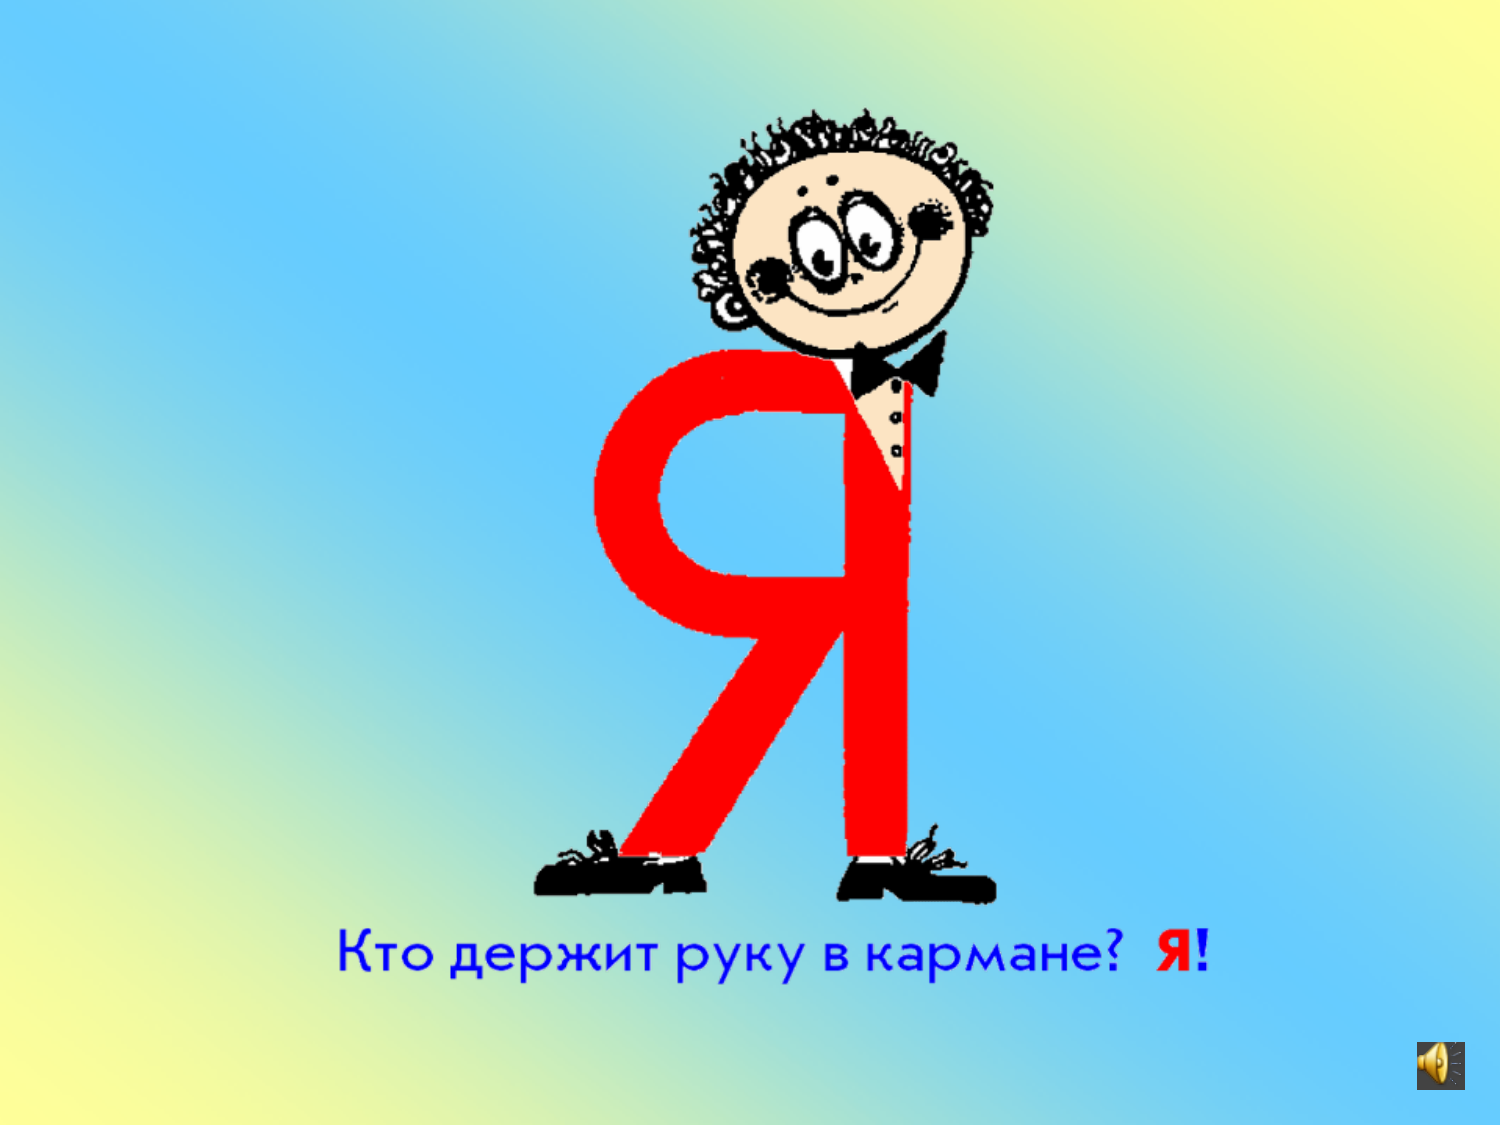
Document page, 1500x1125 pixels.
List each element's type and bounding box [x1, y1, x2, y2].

picture [0, 0, 1500, 1125]
list [324, 77, 1228, 988]
